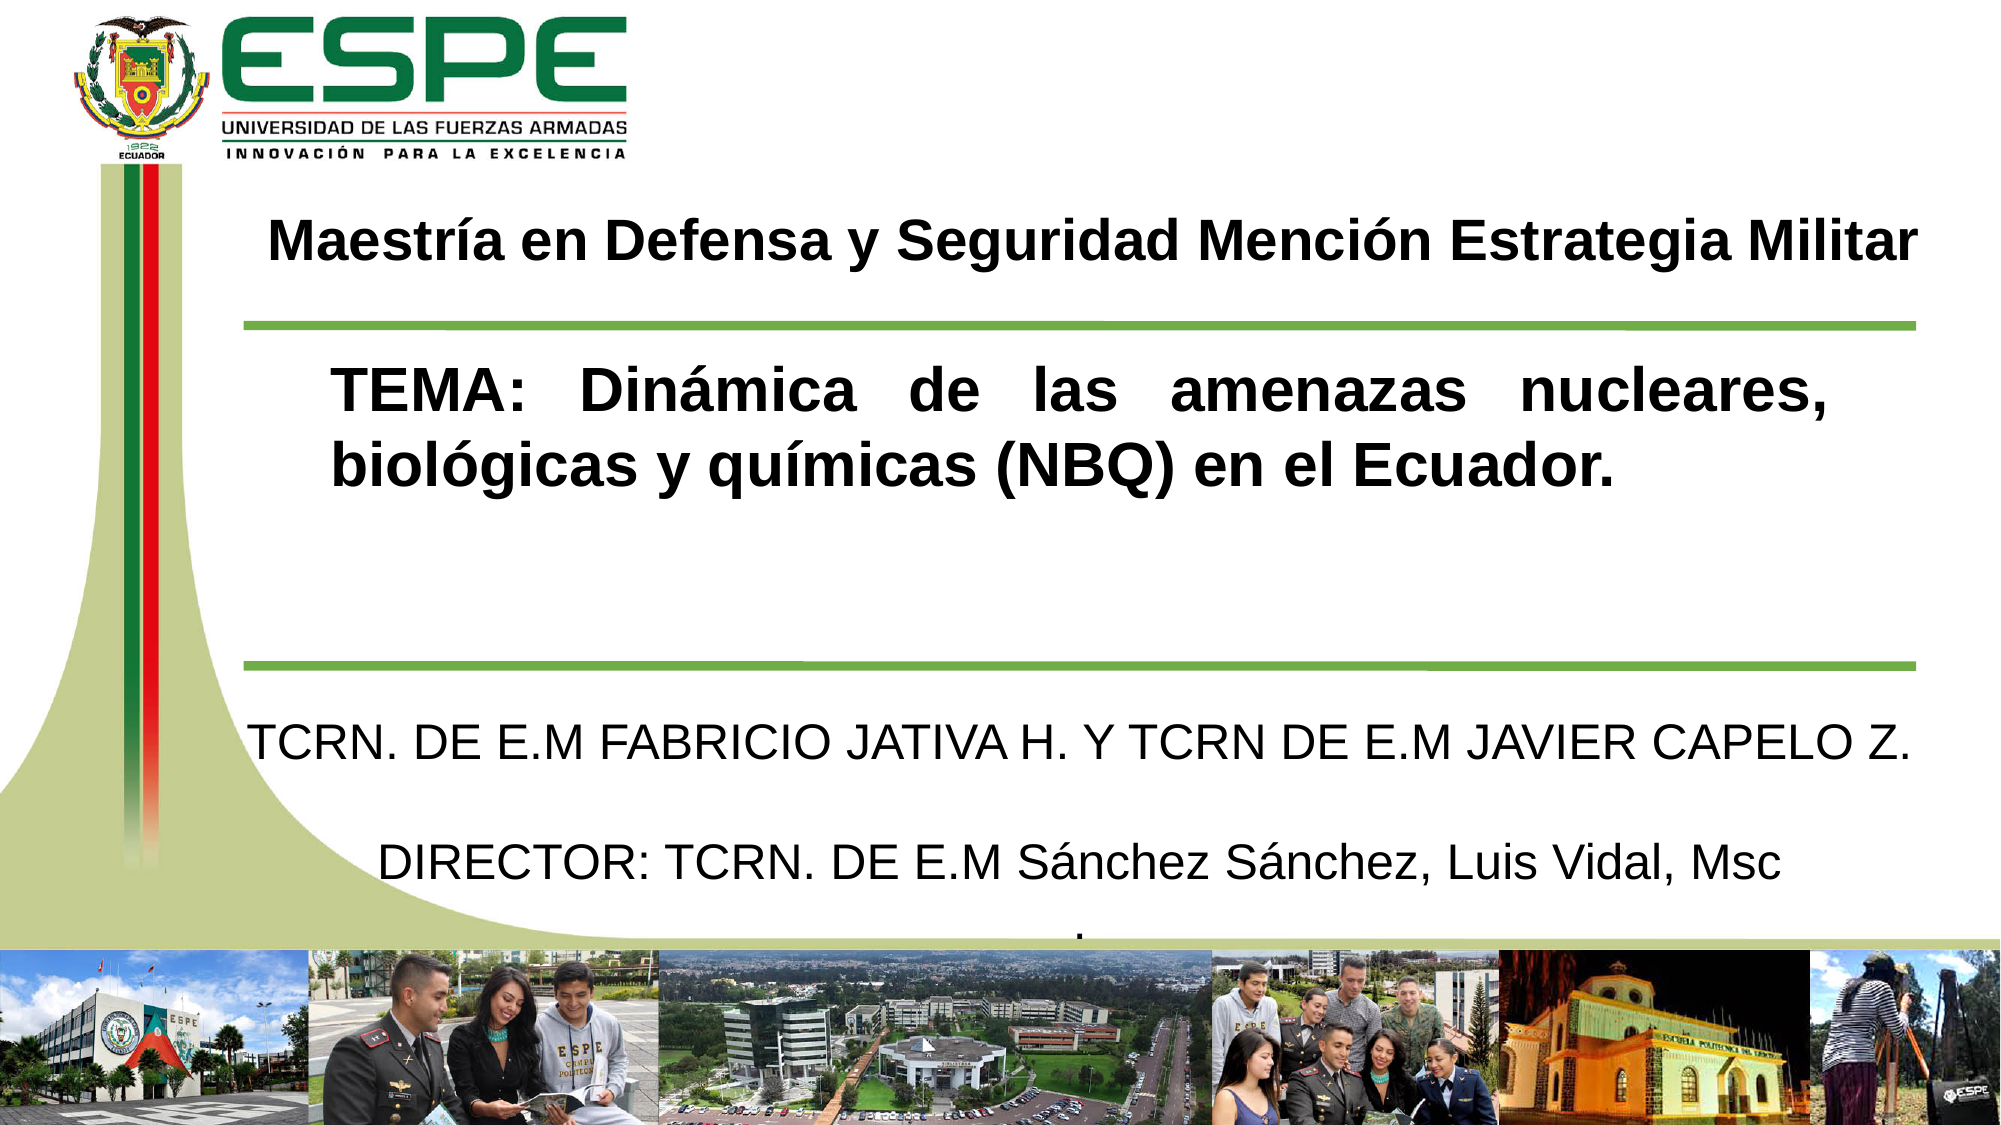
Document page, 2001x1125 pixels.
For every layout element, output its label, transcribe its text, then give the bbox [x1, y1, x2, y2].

text_box Maestría en Defensa y Seguridad Mención Estrategia Militar [253, 194, 1937, 340]
text_box TCRN. DE E.M FABRICIO JATIVA H. Y TCRN DE E.M JAVIER CAPELO Z. DIRECTOR: TCRN. DE E.M Sánchez Sánchez, Luis Vidal, Msc . [231, 701, 1929, 957]
text_box TEMA: Dinámica de las amenazas nucleares, biológicas y químicas (NBQ) en el Ecuador. [315, 341, 1845, 506]
picture [0, 0, 2001, 1125]
